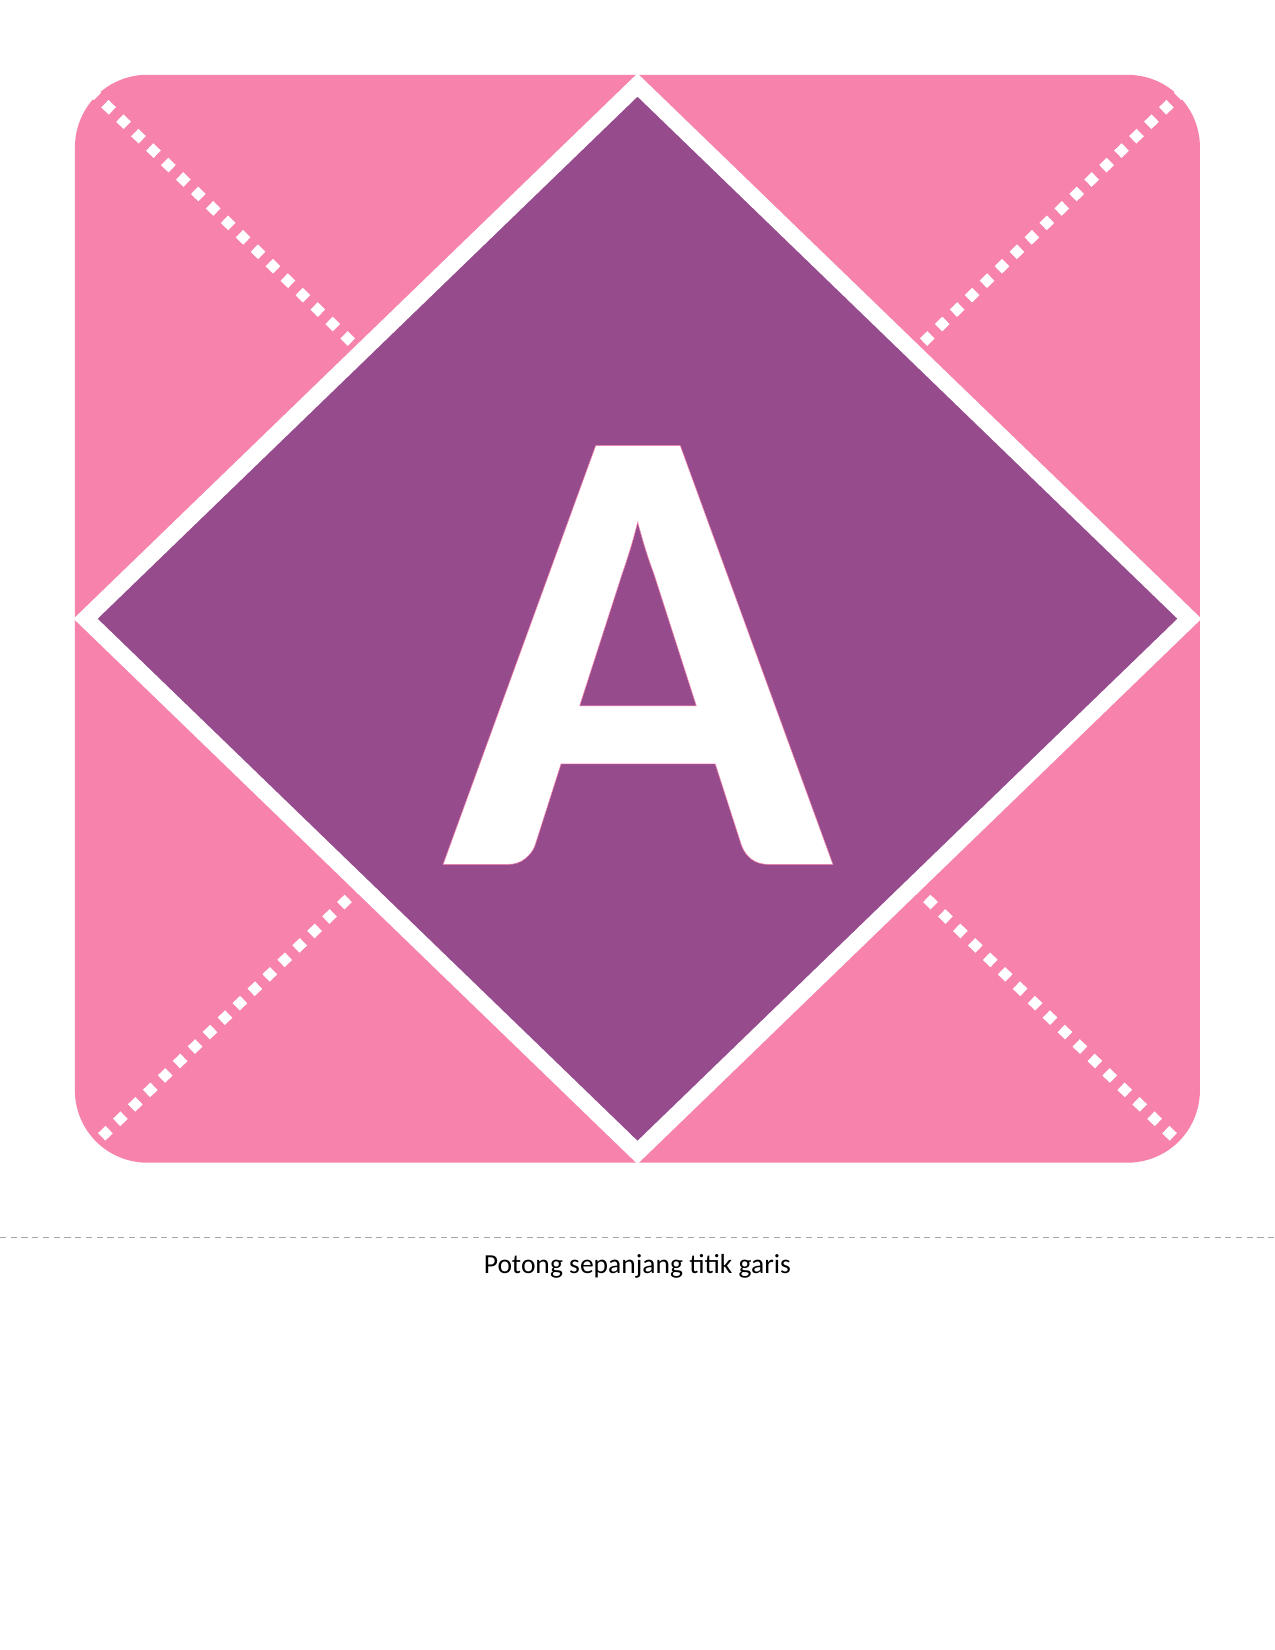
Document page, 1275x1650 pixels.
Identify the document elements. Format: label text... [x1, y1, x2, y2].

title A [159, 150, 1116, 1062]
